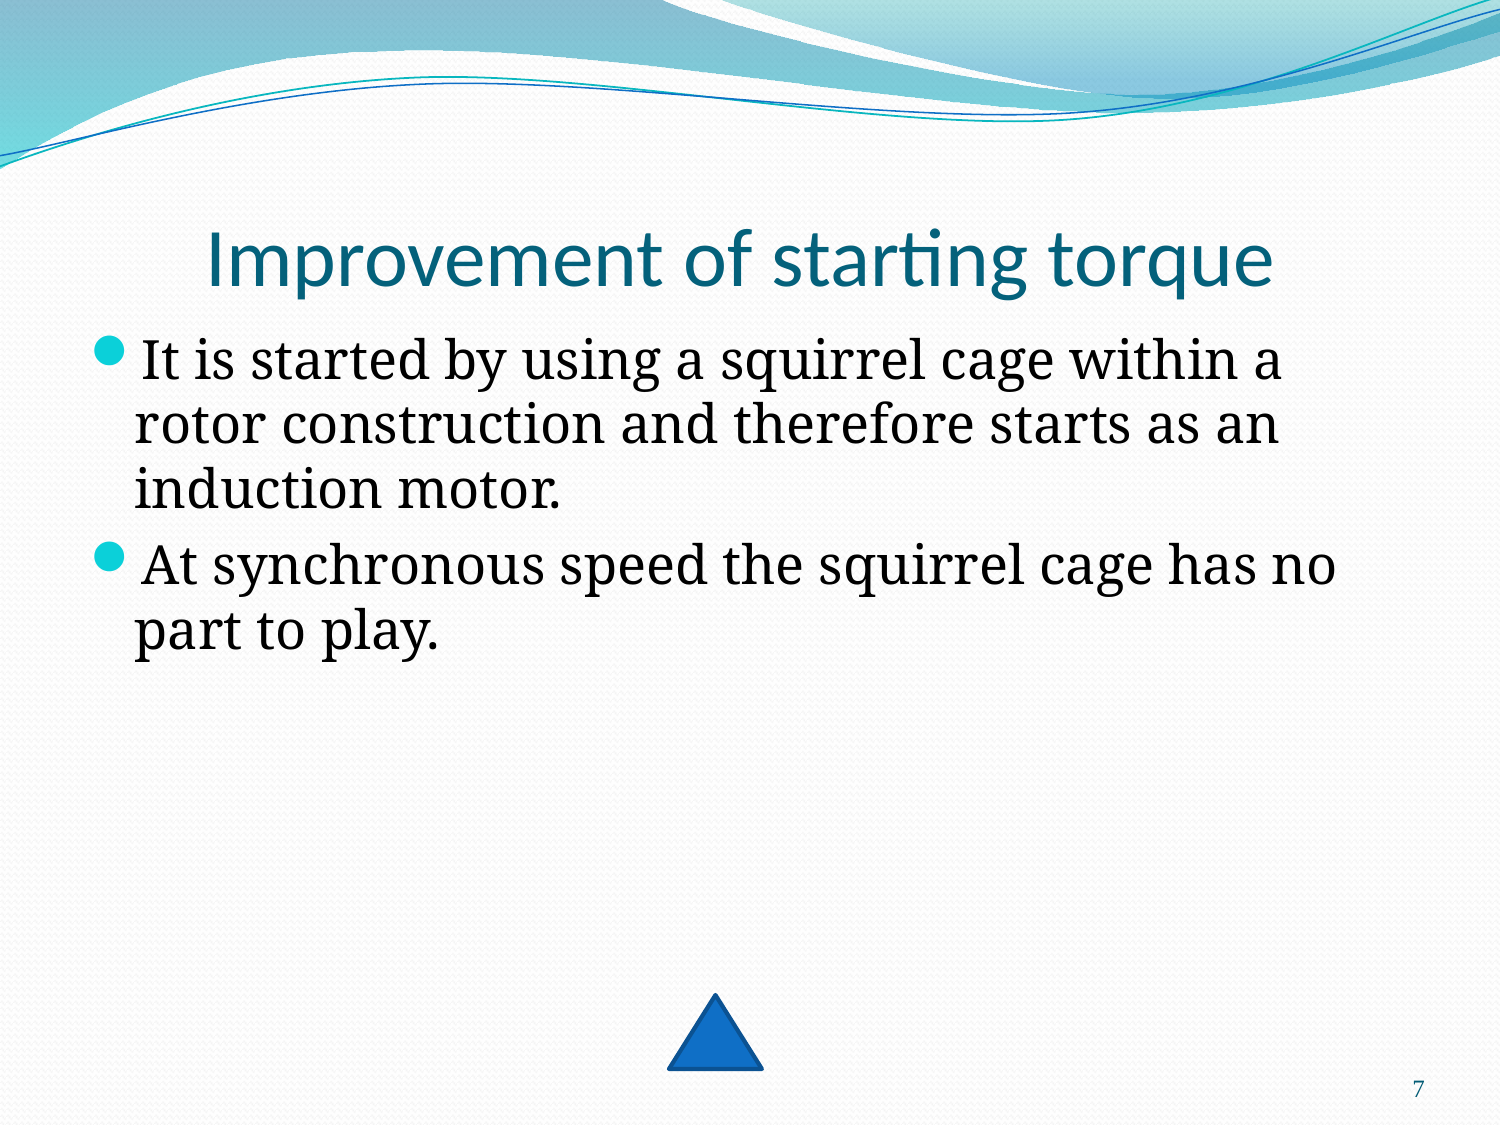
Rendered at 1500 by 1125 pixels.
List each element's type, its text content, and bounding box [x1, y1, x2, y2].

slide_number 7 [1299, 1042, 1425, 1103]
text_box [667, 992, 764, 1072]
list It is started by using a squirrel cage within a rotor construction and therefore starts as an induction motor. At synchronous speed the squirrel cage has no part to play. [74, 317, 1426, 1038]
title Improvement of starting torque [74, 115, 1426, 304]
